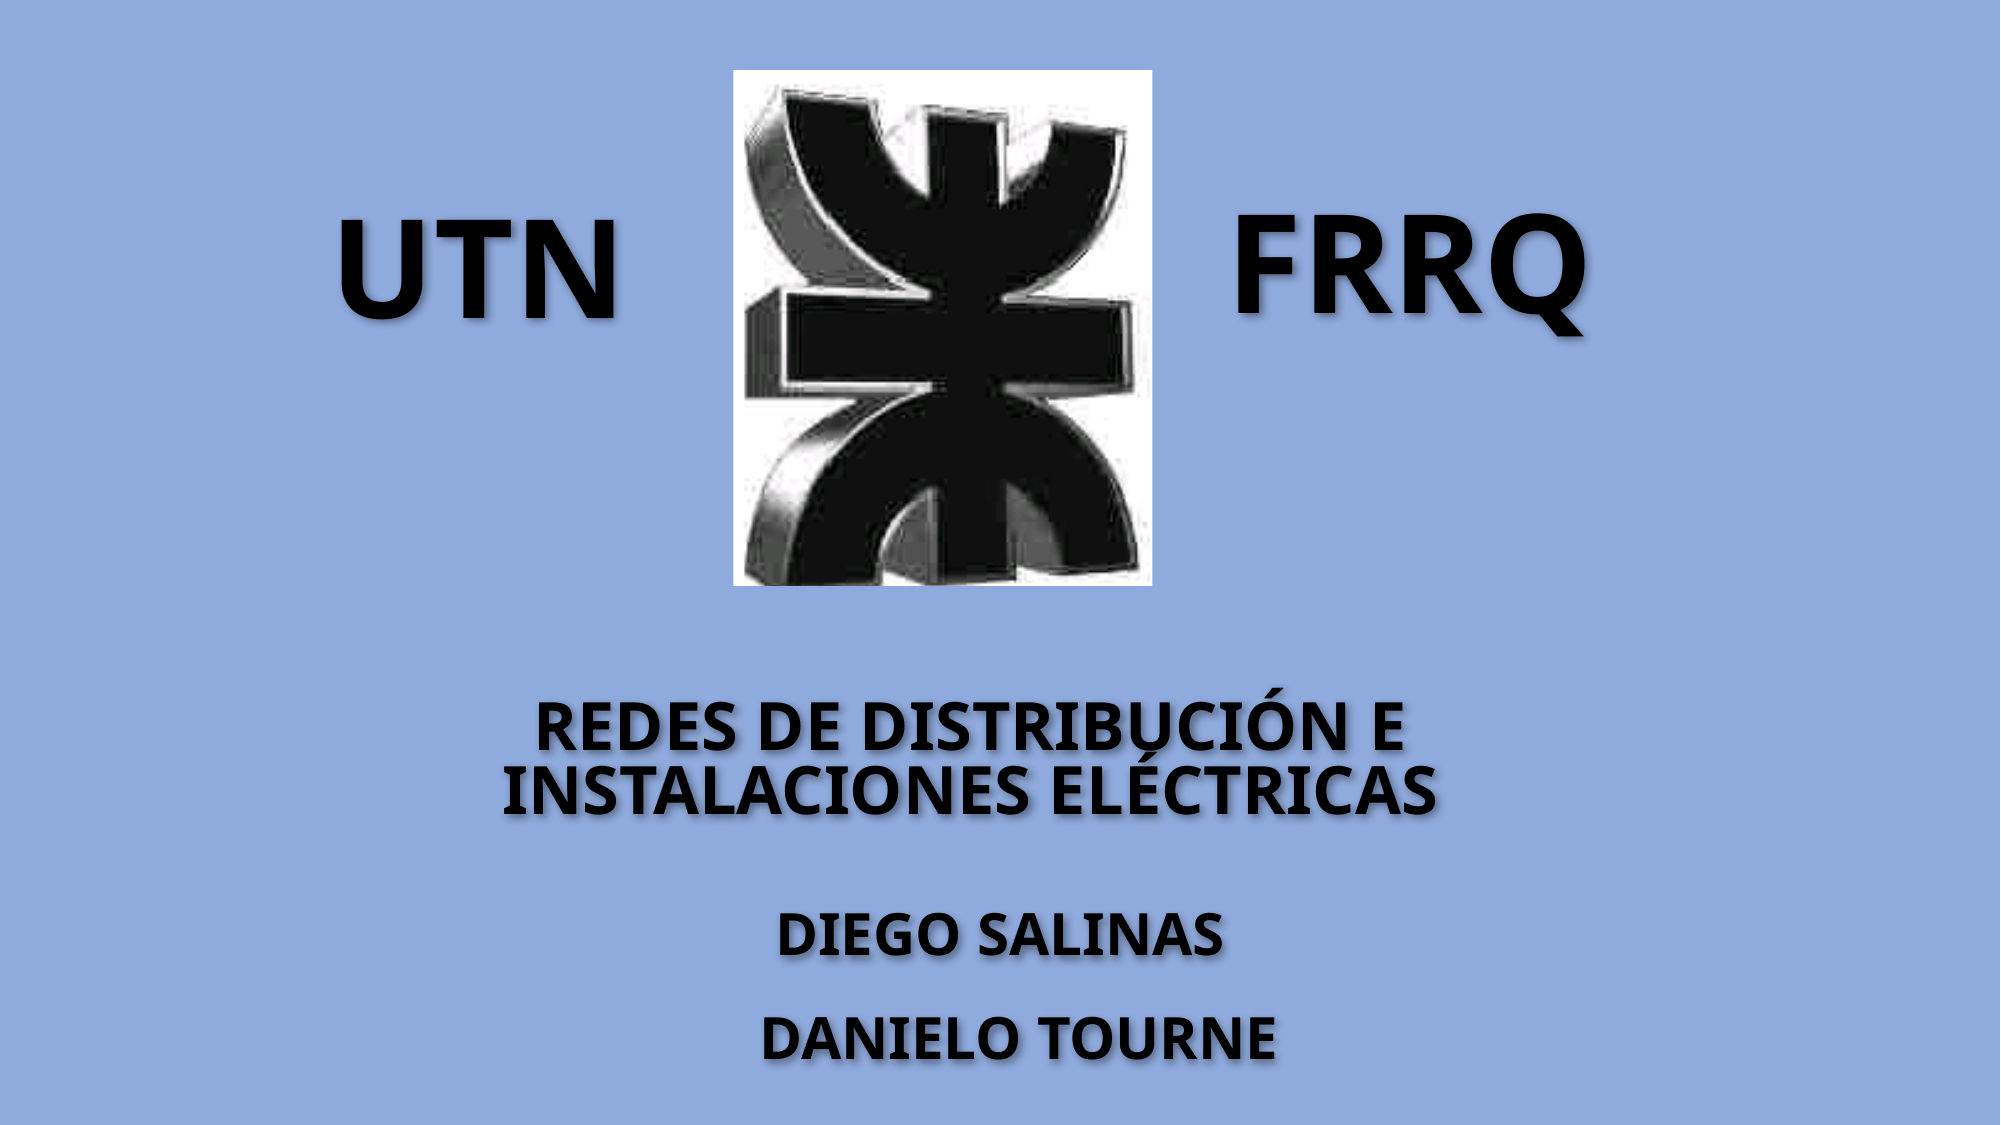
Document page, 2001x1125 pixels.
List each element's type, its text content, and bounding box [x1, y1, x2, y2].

text_box FRRQ [1175, 140, 1645, 377]
text_box REDES DE DISTRIBUCIÓN E INSTALACIONES ELÉCTRICAS [314, 692, 1626, 844]
text_box DIEGO SALINAS [390, 903, 1610, 985]
text_box UTN [249, 140, 733, 387]
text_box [733, 70, 1153, 586]
text_box DANIELO TOURNE [249, 1007, 1788, 1102]
